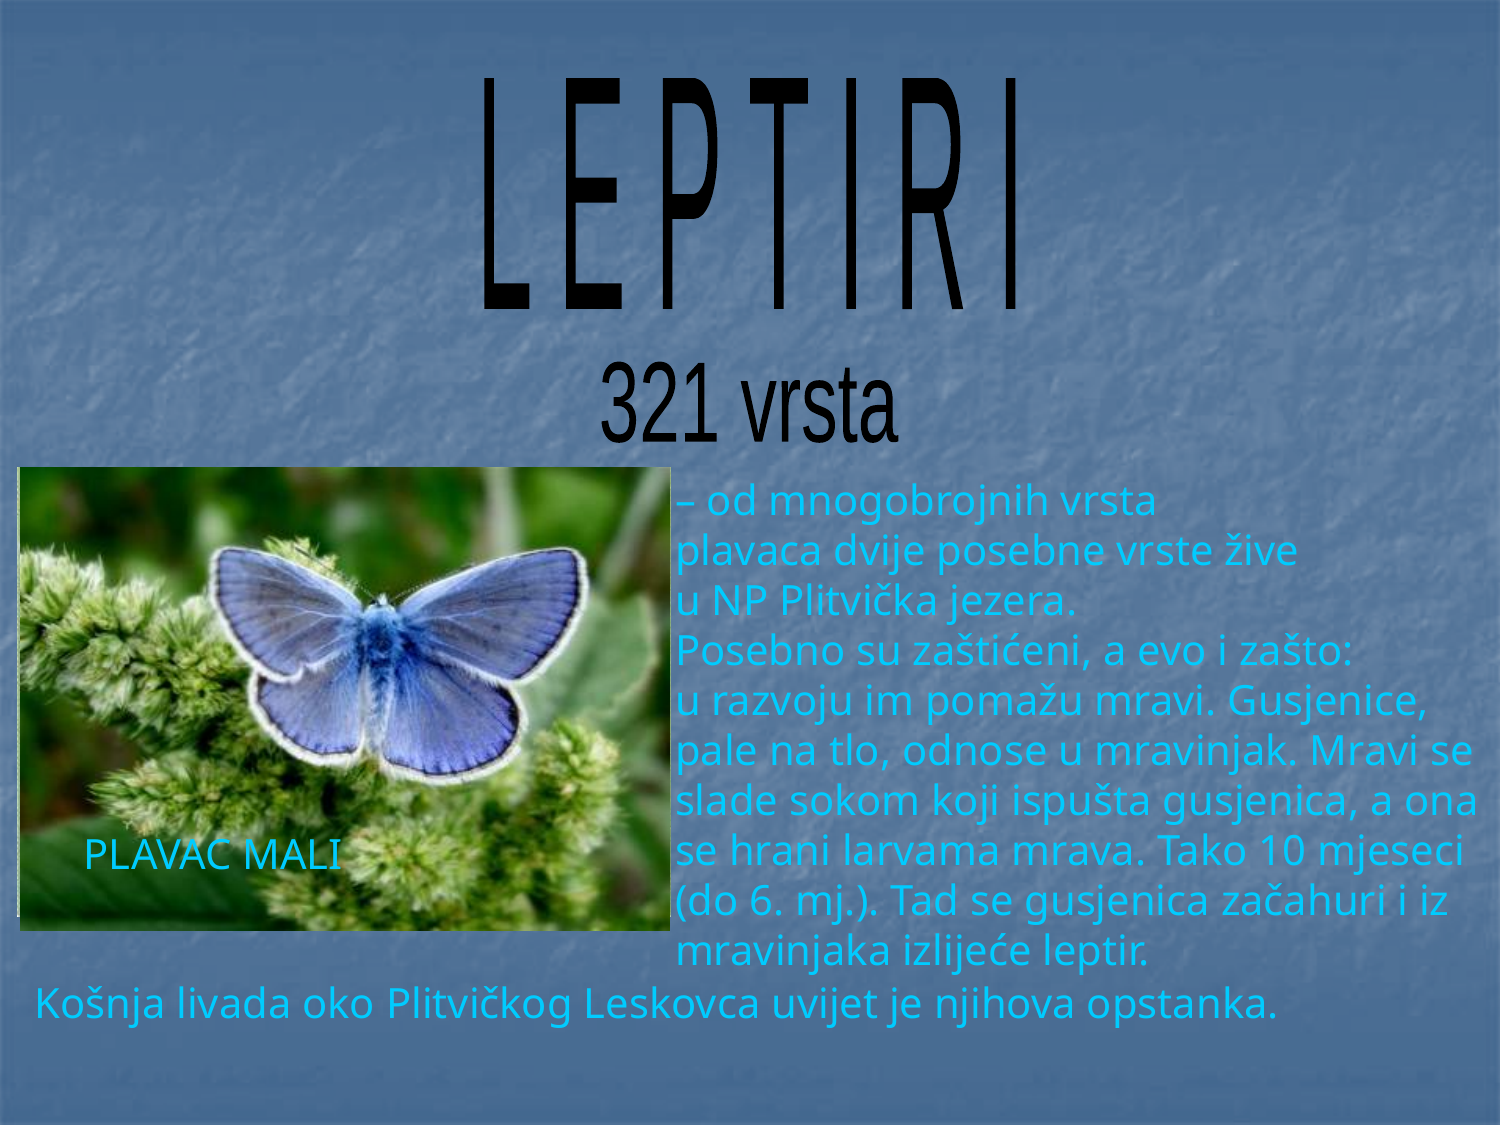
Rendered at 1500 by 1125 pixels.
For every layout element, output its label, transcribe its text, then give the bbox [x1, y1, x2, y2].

picture [17, 467, 672, 931]
text_box PLAVAC VELIKI [194, 461, 507, 465]
text_box – od mnogobrojnih vrsta plavaca dvije posebne vrste žive u NP Plitvička jezera. Posebno su zaštićeni, a evo i zašto: u razvoju im pomažu mravi. Gusjenice, pale na tlo, odnose u mravinjak. Mravi se slade sokom koji ispušta gusjenica, a ona se hrani larvama mrava. Tako 10 mjeseci (do 6. mj.). Tad se gusjenica začahuri i iz mravinjaka izlijeće leptir. [660, 466, 1500, 1032]
text_box Košnja livada oko Plitvičkog Leskovca uvijet je njihova opstanka. [19, 969, 1295, 1035]
